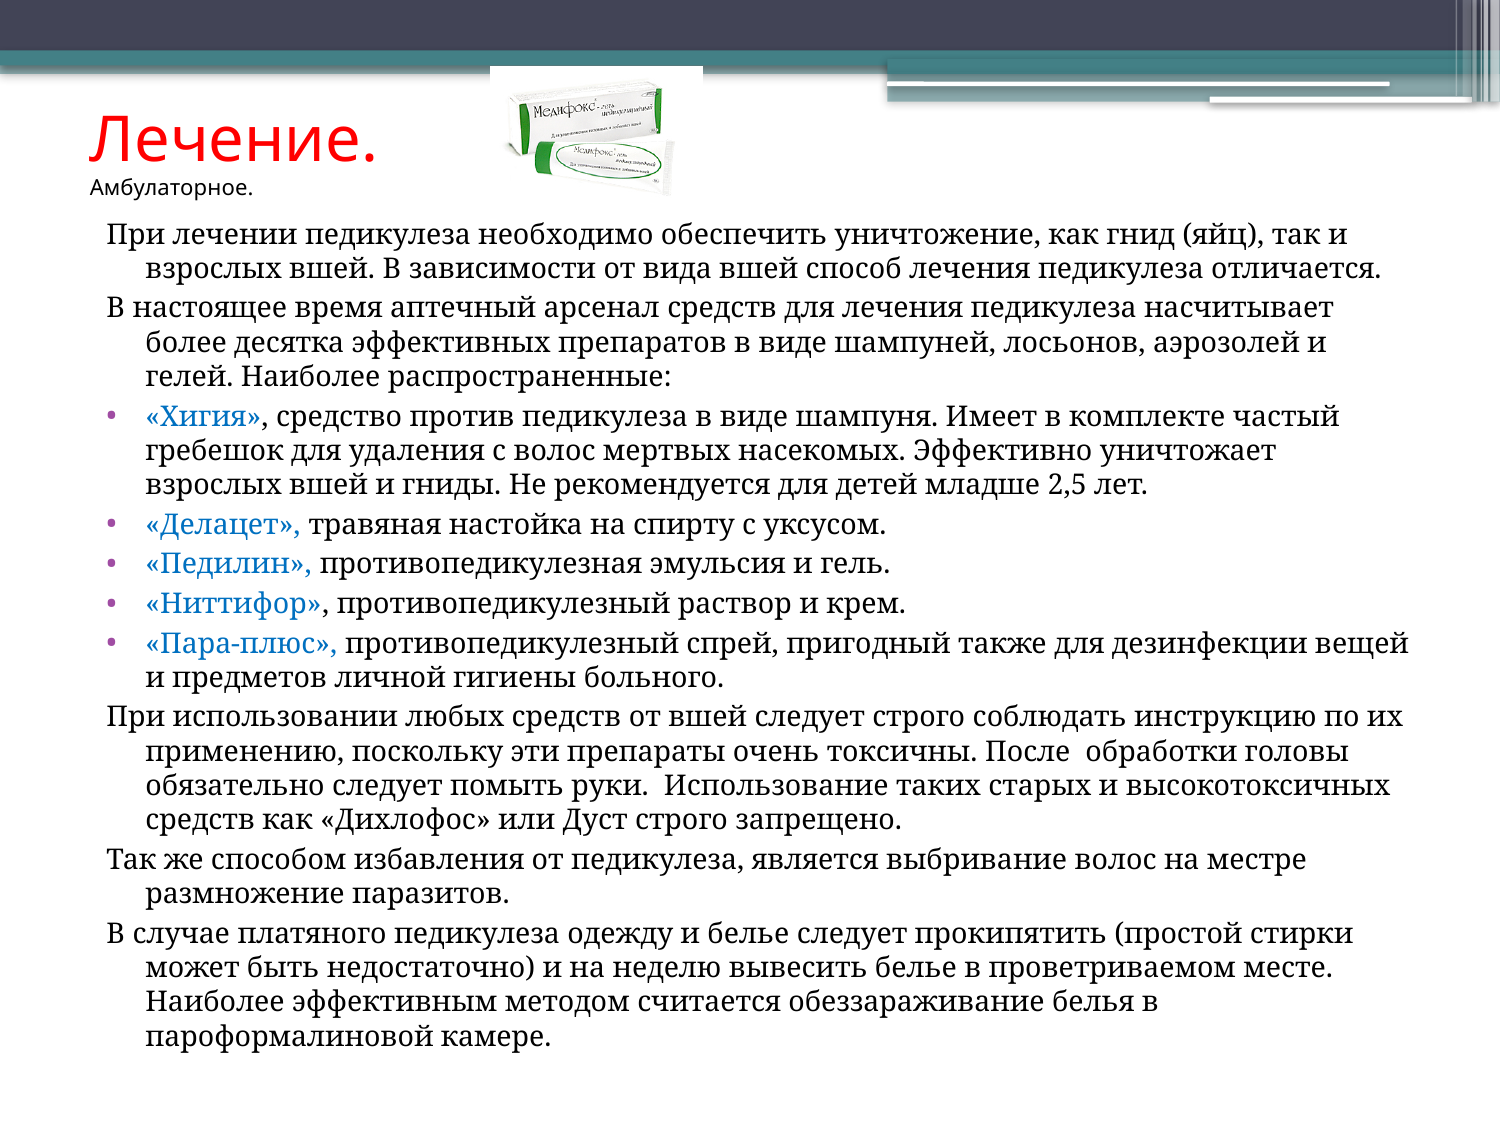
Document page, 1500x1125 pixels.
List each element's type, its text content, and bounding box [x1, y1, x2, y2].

title Лечение. Амбулаторное. [707, 90, 1425, 208]
picture [489, 66, 703, 204]
title Лечение. Амбулаторное. [75, 90, 485, 208]
list При лечении педикулеза необходимо обеспечить уничтожение, как гнид (яйц), так и взрослых вшей. В зависимости от вида вшей способ лечения педикулеза отличается. В настоящее время аптечный арсенал средств для лечения педикулеза насчитывает более десятка эффективных препаратов в виде шампуней, лосьонов, аэрозолей и гелей. Наиболее распространенные: «Хигия», средство против педикулеза в виде шампуня. Имеет в комплекте частый гребешок для удаления с волос мертвых насекомых. Эффективно уничтожает взрослых вшей и гниды. Не рекомендуется для детей младше 2,5 лет. «Делацет», травяная настойка на спирту с уксусом. «Педилин», противопедикулезная эмульсия и гель. «Ниттифор», противопедикулезный раствор и крем. «Пара-плюс», противопедикулезный спрей, пригодный также для дезинфекции вещей и предметов личной гигиены больного. При использовании любых средств от вшей следует строго соблюдать инструкцию по их применению, поскольку эти препараты очень токсичны. После обработки головы обязательно следует помыть руки. Использование таких старых и высокотоксичных средств как «Дихлофос» или Дуст строго запрещено. Так же способом избавления от педикулеза, является выбривание волос на местре размножение паразитов. В случае платяного педикулеза одежду и белье следует прокипятить (простой стирки может быть недостаточно) и на неделю вывесить белье в проветриваемом месте. Наиболее эффективным методом считается обеззараживание белья в пароформалиновой камере. [75, 208, 1425, 1079]
